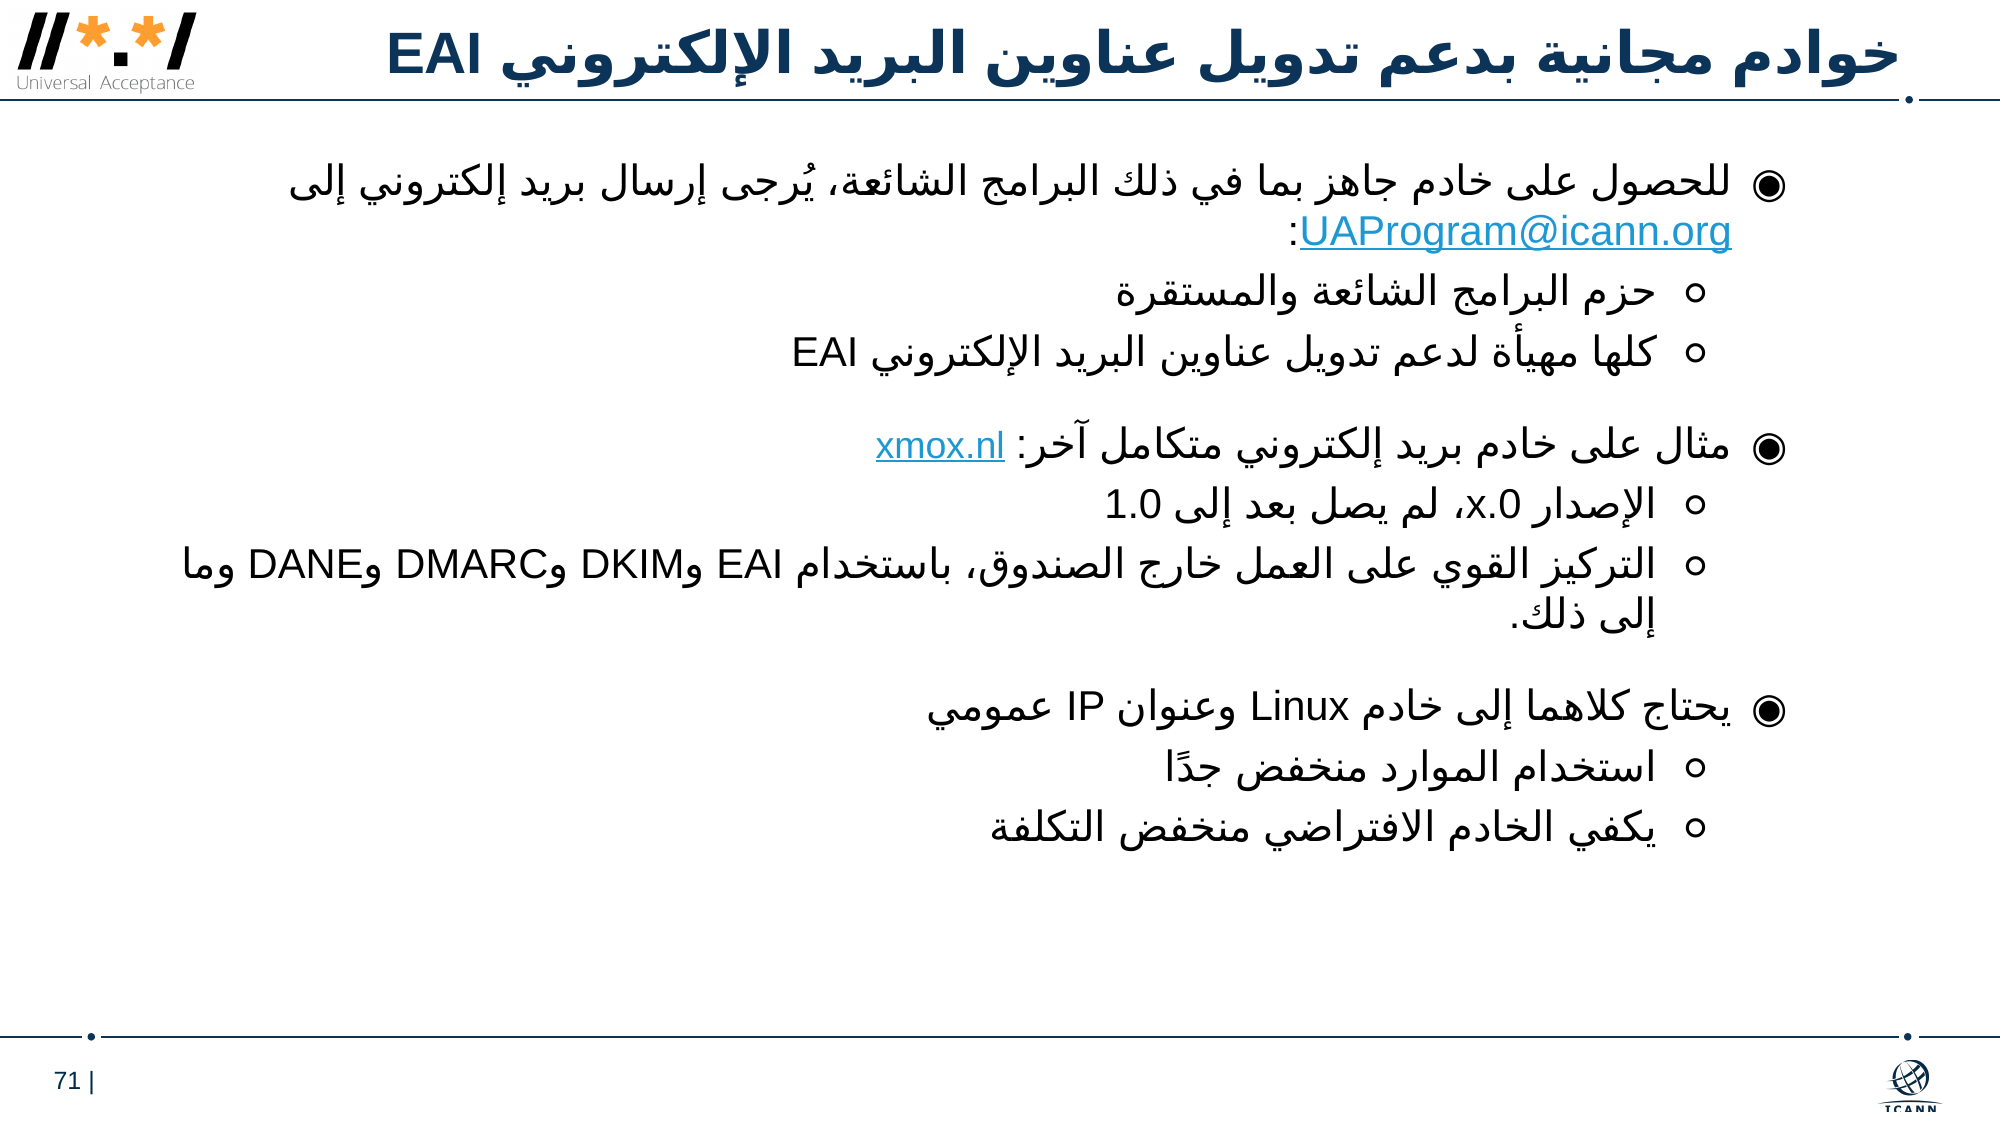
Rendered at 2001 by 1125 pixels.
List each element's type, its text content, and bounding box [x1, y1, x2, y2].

picture [1877, 1060, 1942, 1112]
picture [4, 5, 209, 99]
list للحصول على خادم جاهز بما في ذلك البرامج الشائعة، يُرجى إرسال بريد إلكتروني إلى UAProgram@icann.org: حزم البرامج الشائعة والمستقرة كلها مهيأة لدعم تدويل عناوين البريد الإلكتروني EAI مثال على خادم بريد إلكتروني متكامل آخر: xmox.nl الإصدار 0.x، لم يصل بعد إلى 1.0 التركيز القوي على العمل خارج الصندوق، باستخدام EAI وDKIM وDMARC وDANE وما إلى ذلك. يحتاج كلاهما إلى خادم Linux وعنوان IP عمومي استخدام الموارد منخفض جدًا يكفي الخادم الافتراضي منخفض التكلفة [121, 153, 1789, 1046]
title خوادم مجانية بدعم تدويل عناوين البريد الإلكتروني EAI [211, 7, 1919, 82]
